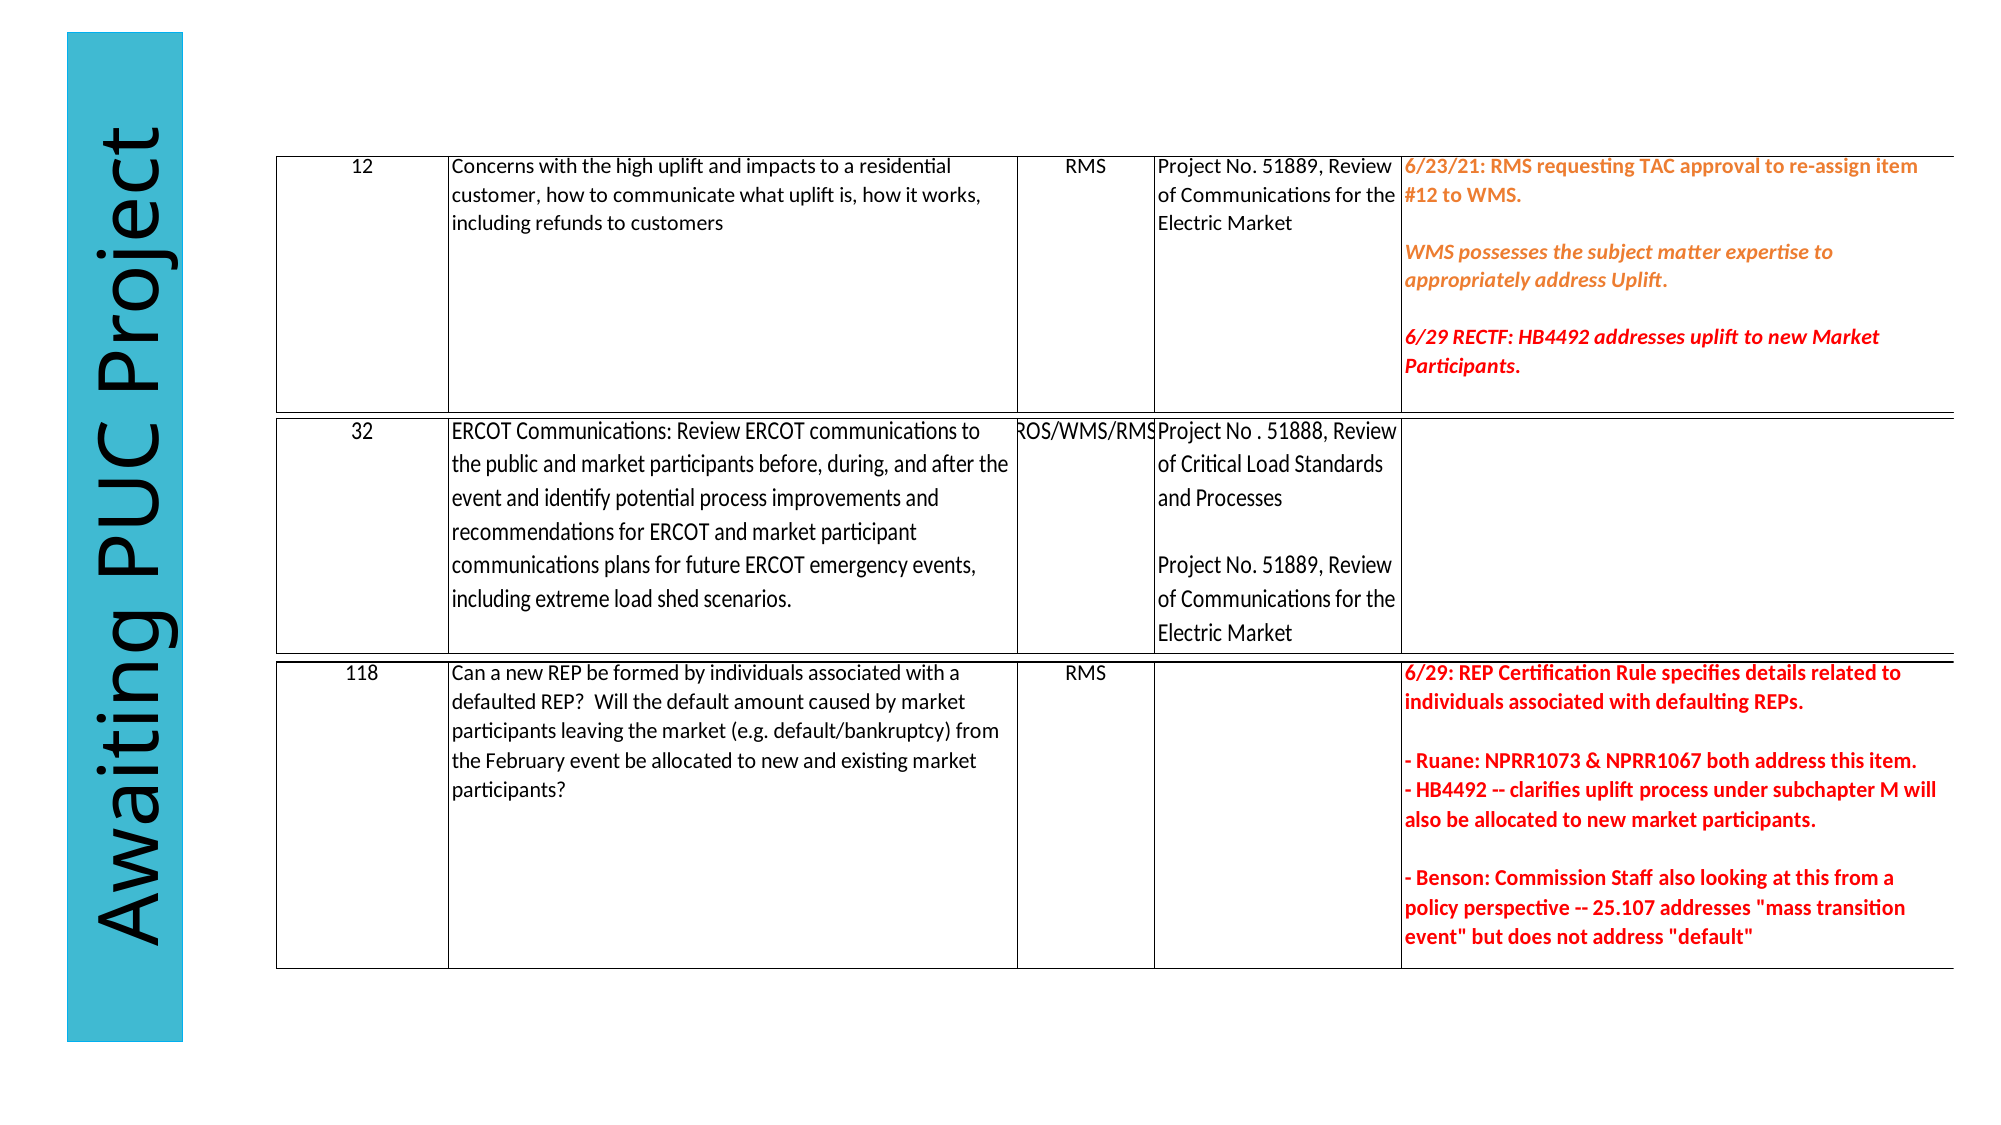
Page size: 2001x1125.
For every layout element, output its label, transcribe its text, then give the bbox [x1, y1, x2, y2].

text_box Awaiting PUC Project [67, 32, 183, 1042]
picture [275, 155, 1955, 413]
picture [275, 417, 1955, 655]
picture [275, 661, 1955, 970]
